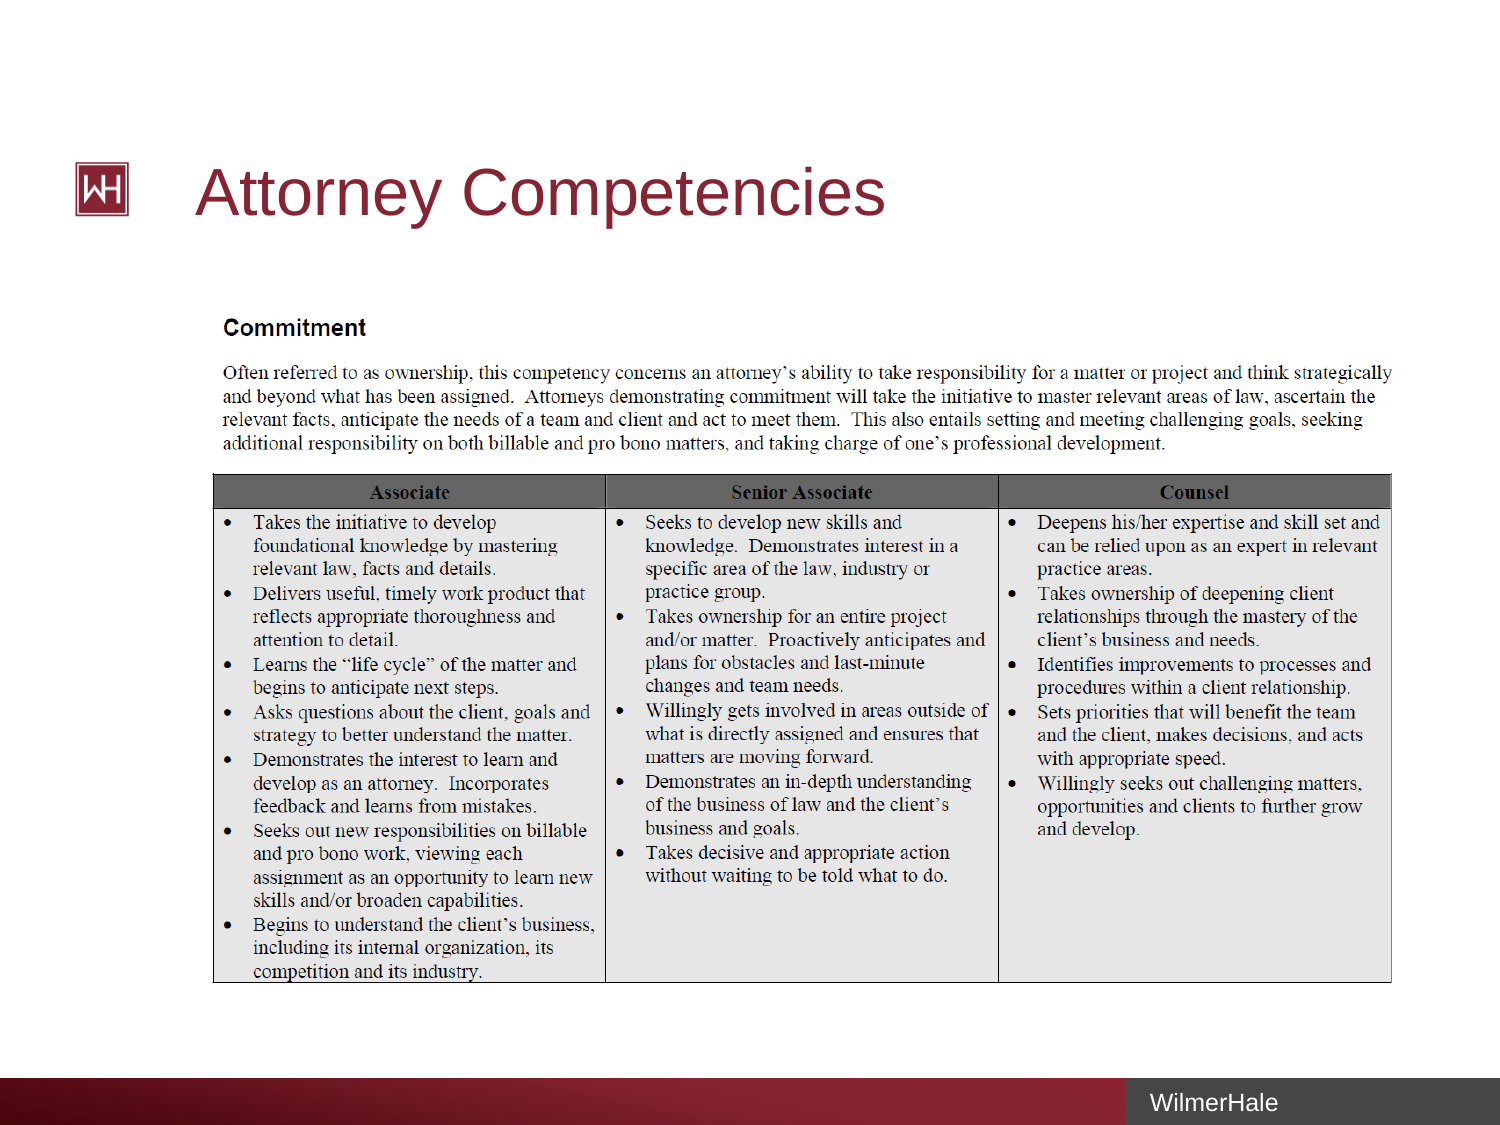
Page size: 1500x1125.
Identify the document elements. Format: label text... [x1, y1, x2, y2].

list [205, 311, 1399, 987]
picture [0, 1078, 1500, 1125]
title Attorney Competencies [180, 137, 1425, 241]
picture [75, 162, 129, 217]
